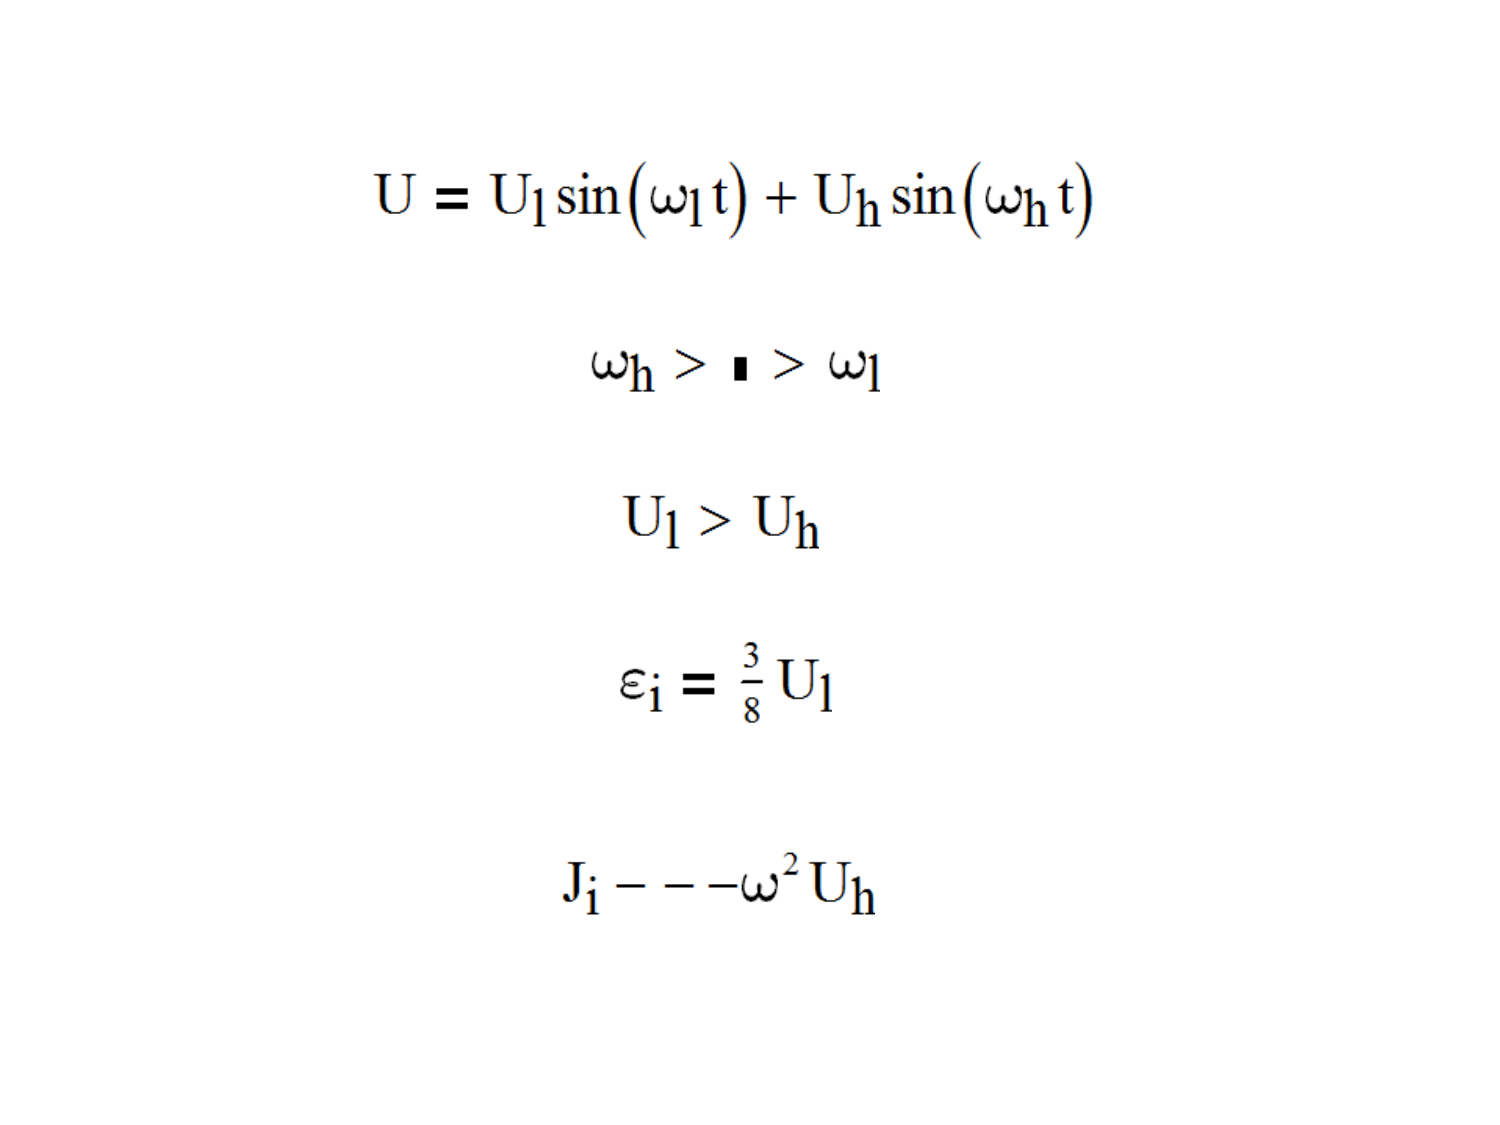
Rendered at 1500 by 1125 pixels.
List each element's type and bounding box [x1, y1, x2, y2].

picture [585, 326, 880, 407]
picture [558, 845, 875, 929]
picture [616, 633, 833, 734]
picture [619, 482, 819, 563]
picture [371, 160, 1095, 241]
